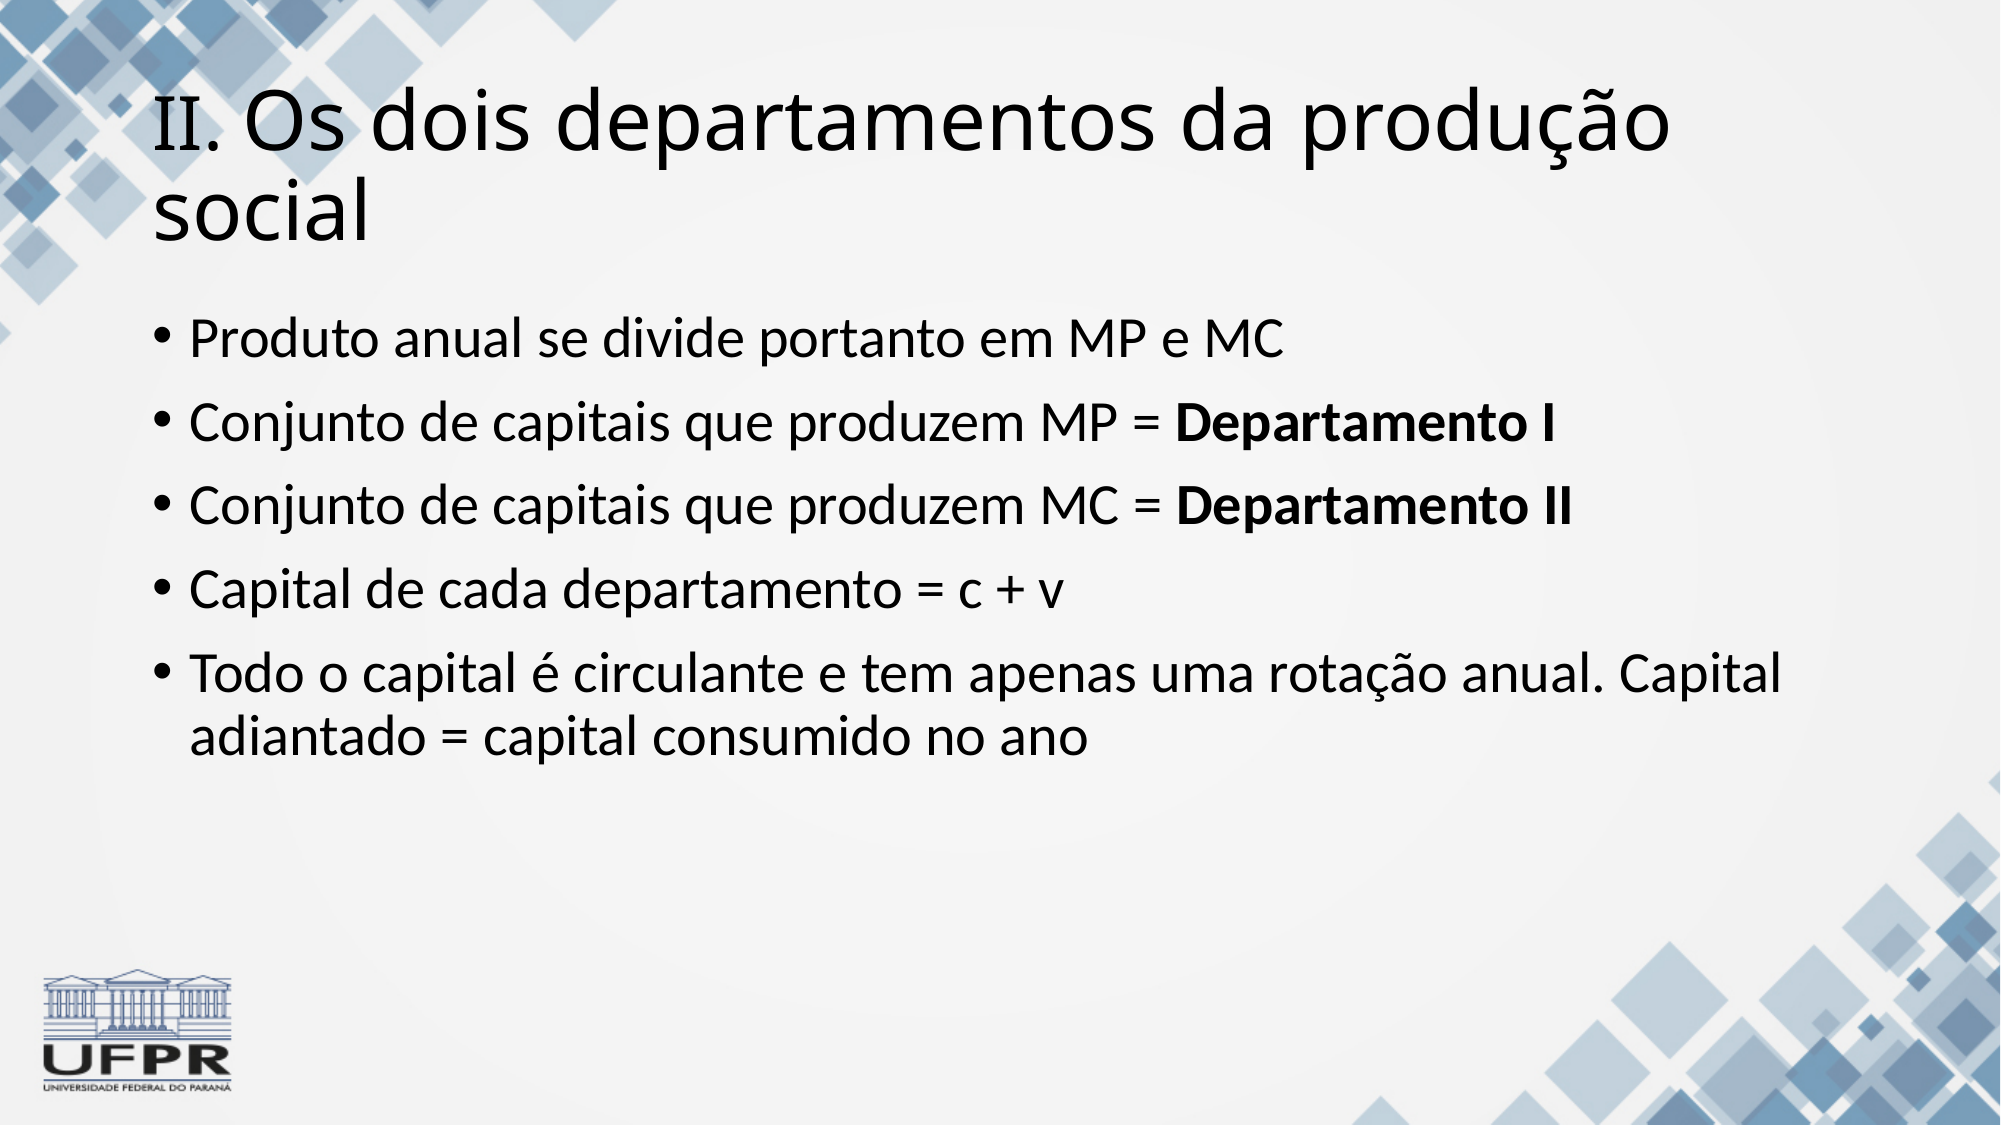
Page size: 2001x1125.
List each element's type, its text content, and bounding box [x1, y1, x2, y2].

title II. Os dois departamentos da produção social [137, 59, 1863, 278]
picture [0, 0, 2001, 1125]
list Produto anual se divide portanto em MP e MC Conjunto de capitais que produzem MP = Departamento I Conjunto de capitais que produzem MC = Departamento II Capital de cada departamento = c + v Todo o capital é circulante e tem apenas uma rotação anual. Capital adiantado = capital consumido no ano [137, 299, 1863, 1014]
